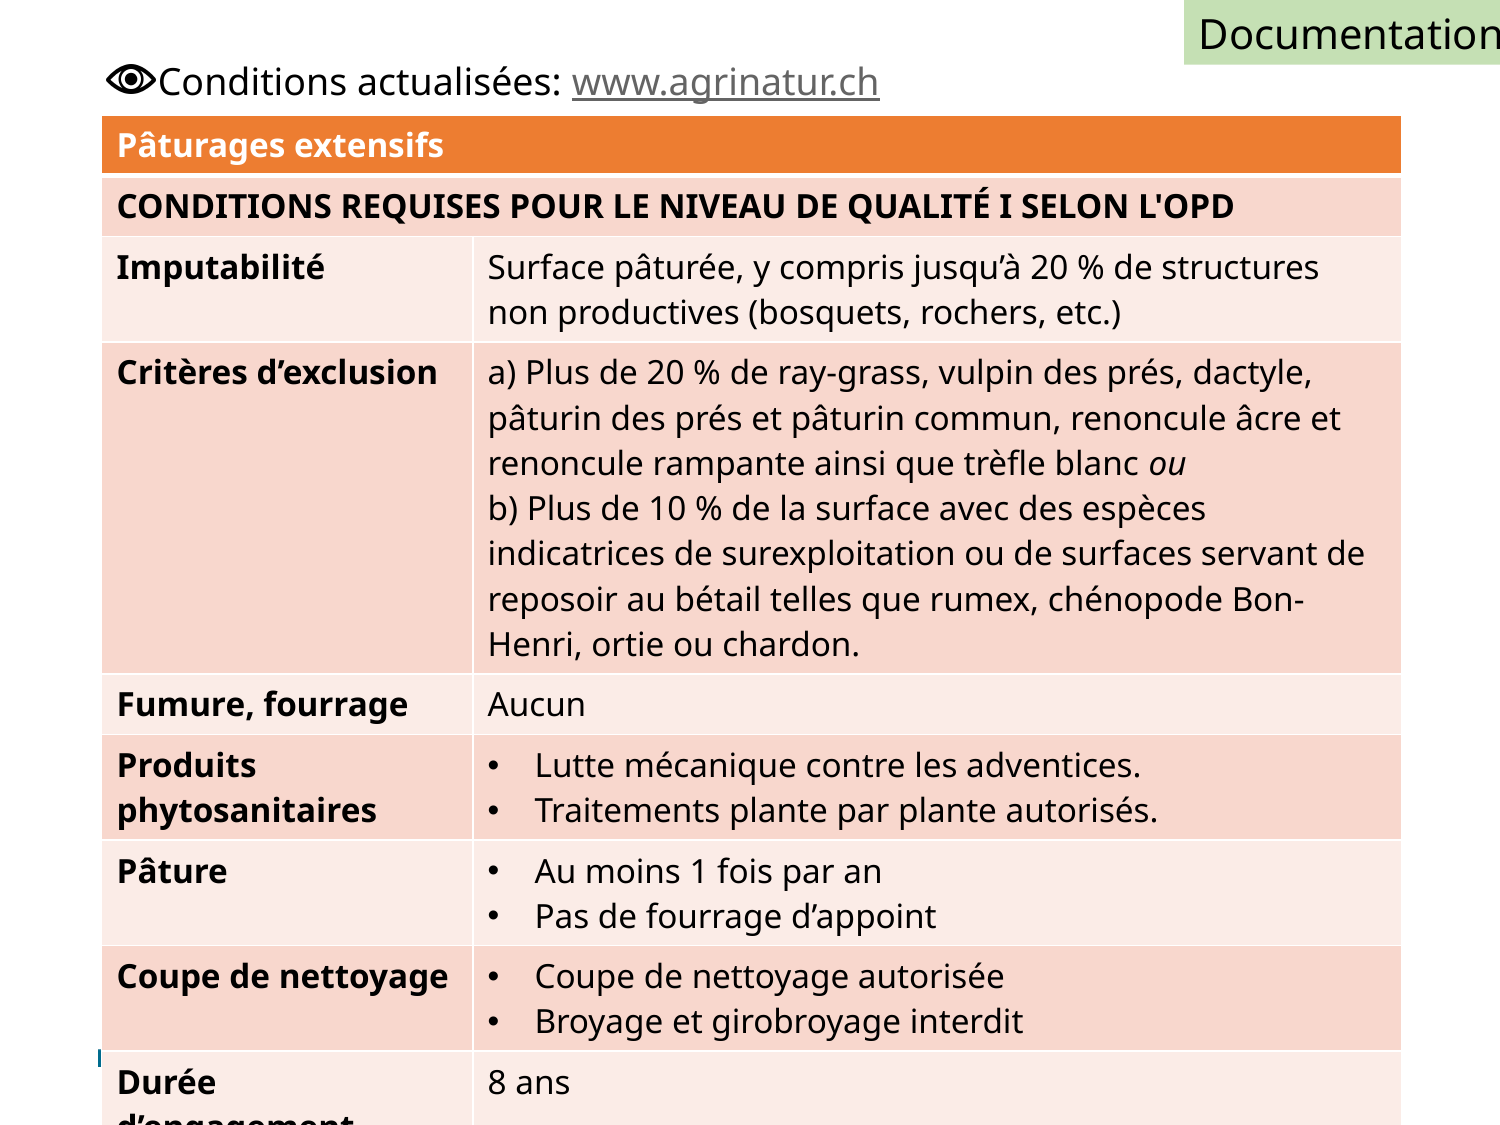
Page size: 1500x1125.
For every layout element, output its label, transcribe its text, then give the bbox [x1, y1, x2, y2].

table_cell a) Plus de 20 % de ray-grass, vulpin des prés, dactyle, pâturin des prés et pâturin commun, renoncule âcre et renoncule rampante ainsi que trèfle blanc ou b) Plus de 10 % de la surface avec des espèces indicatrices de surexploitation ou de surfaces servant de reposoir au bétail telles que rumex, chénopode Bon-Henri, ortie ou chardon. [474, 343, 1401, 673]
table_cell Aucun [474, 675, 1401, 734]
table_cell Au moins 1 fois par an Pas de fourrage d’appoint [474, 841, 1401, 945]
table_cell Imputabilité [102, 237, 472, 341]
table_cell Coupe de nettoyage [102, 946, 472, 1050]
table_cell Coupe de nettoyage autorisée Broyage et girobroyage interdit [474, 946, 1401, 1050]
table_cell Durée d’engagement [102, 1052, 472, 1125]
table_cell Critères d’exclusion [102, 343, 472, 673]
table_cell Lutte mécanique contre les adventices. Traitements plante par plante autorisés. [474, 735, 1401, 839]
table_cell CONDITIONS REQUISES POUR LE NIVEAU DE QUALITÉ I SELON L'OPD [102, 178, 1401, 236]
text_box Documentation [1184, 0, 1500, 65]
table_cell 8 ans [474, 1052, 1401, 1125]
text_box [101, 49, 906, 111]
table_cell Fumure, fourrage [102, 675, 472, 734]
table_cell Produits phytosanitaires [102, 735, 472, 839]
table_cell Pâture [102, 841, 472, 945]
table_header Pâturages extensifs [102, 116, 1401, 173]
table_cell Surface pâturée, y compris jusqu’à 20 % de structures non productives (bosquets, rochers, etc.) [474, 237, 1401, 341]
